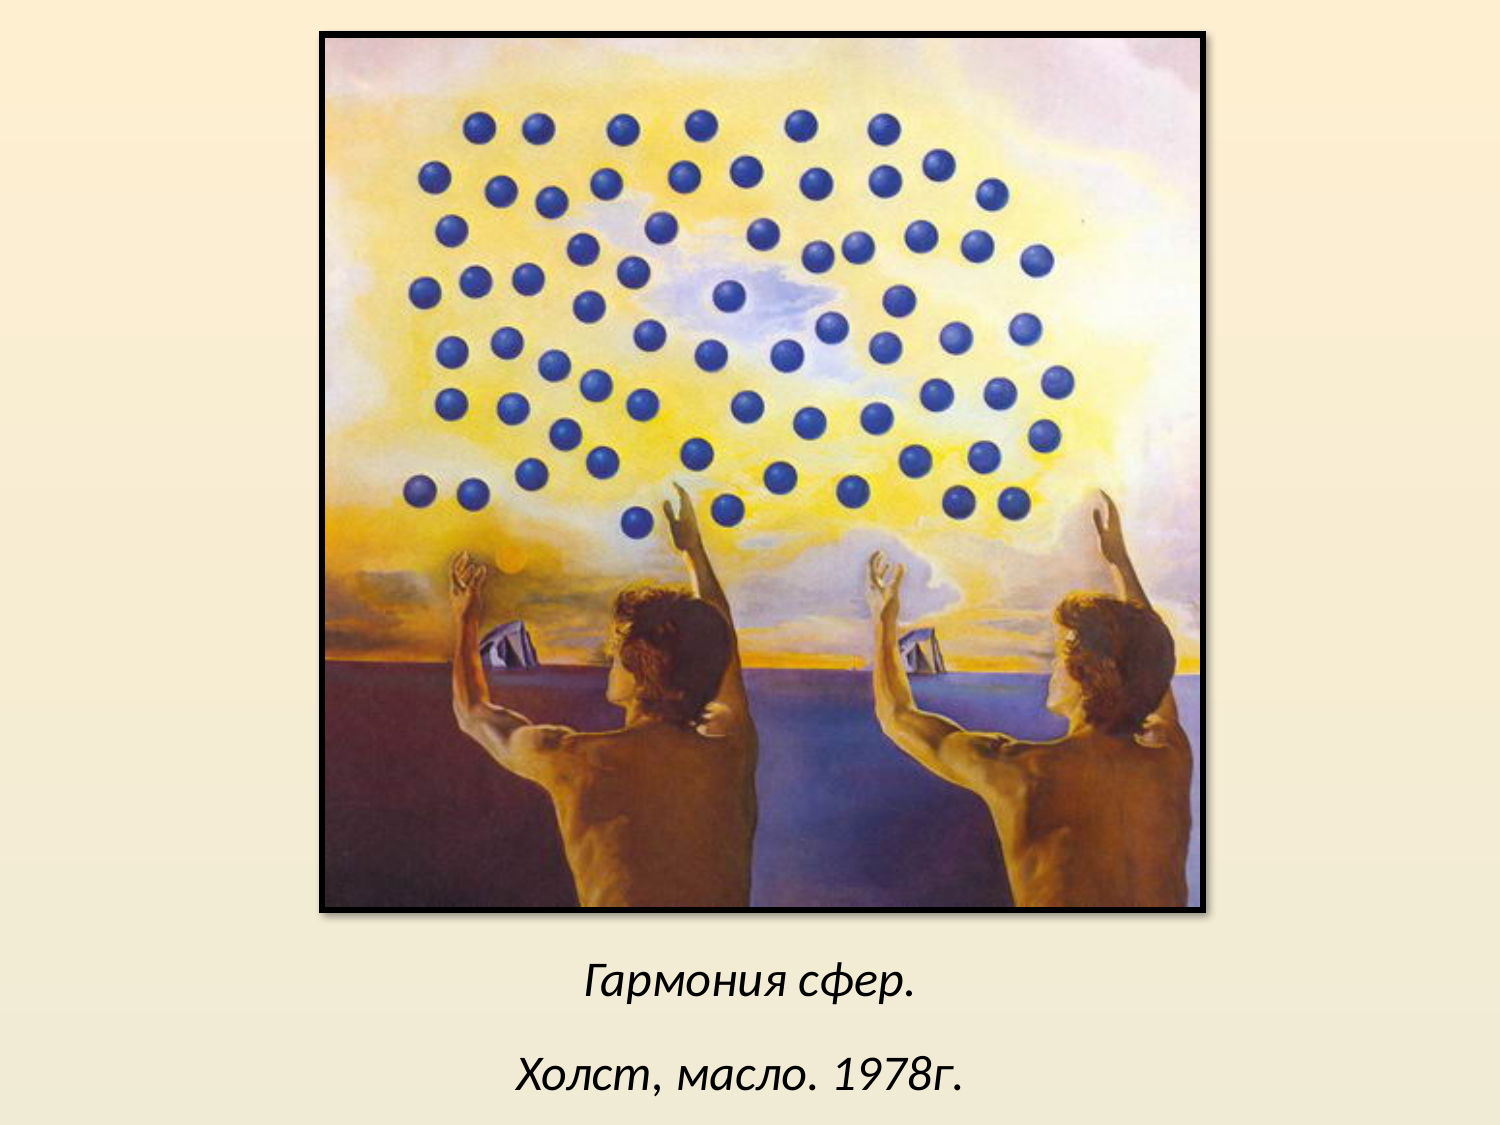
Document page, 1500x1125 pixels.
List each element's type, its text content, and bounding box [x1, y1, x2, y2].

picture [324, 37, 1201, 907]
title Гармония сфер. Холст, масло. 1978г. [0, 928, 1500, 1125]
